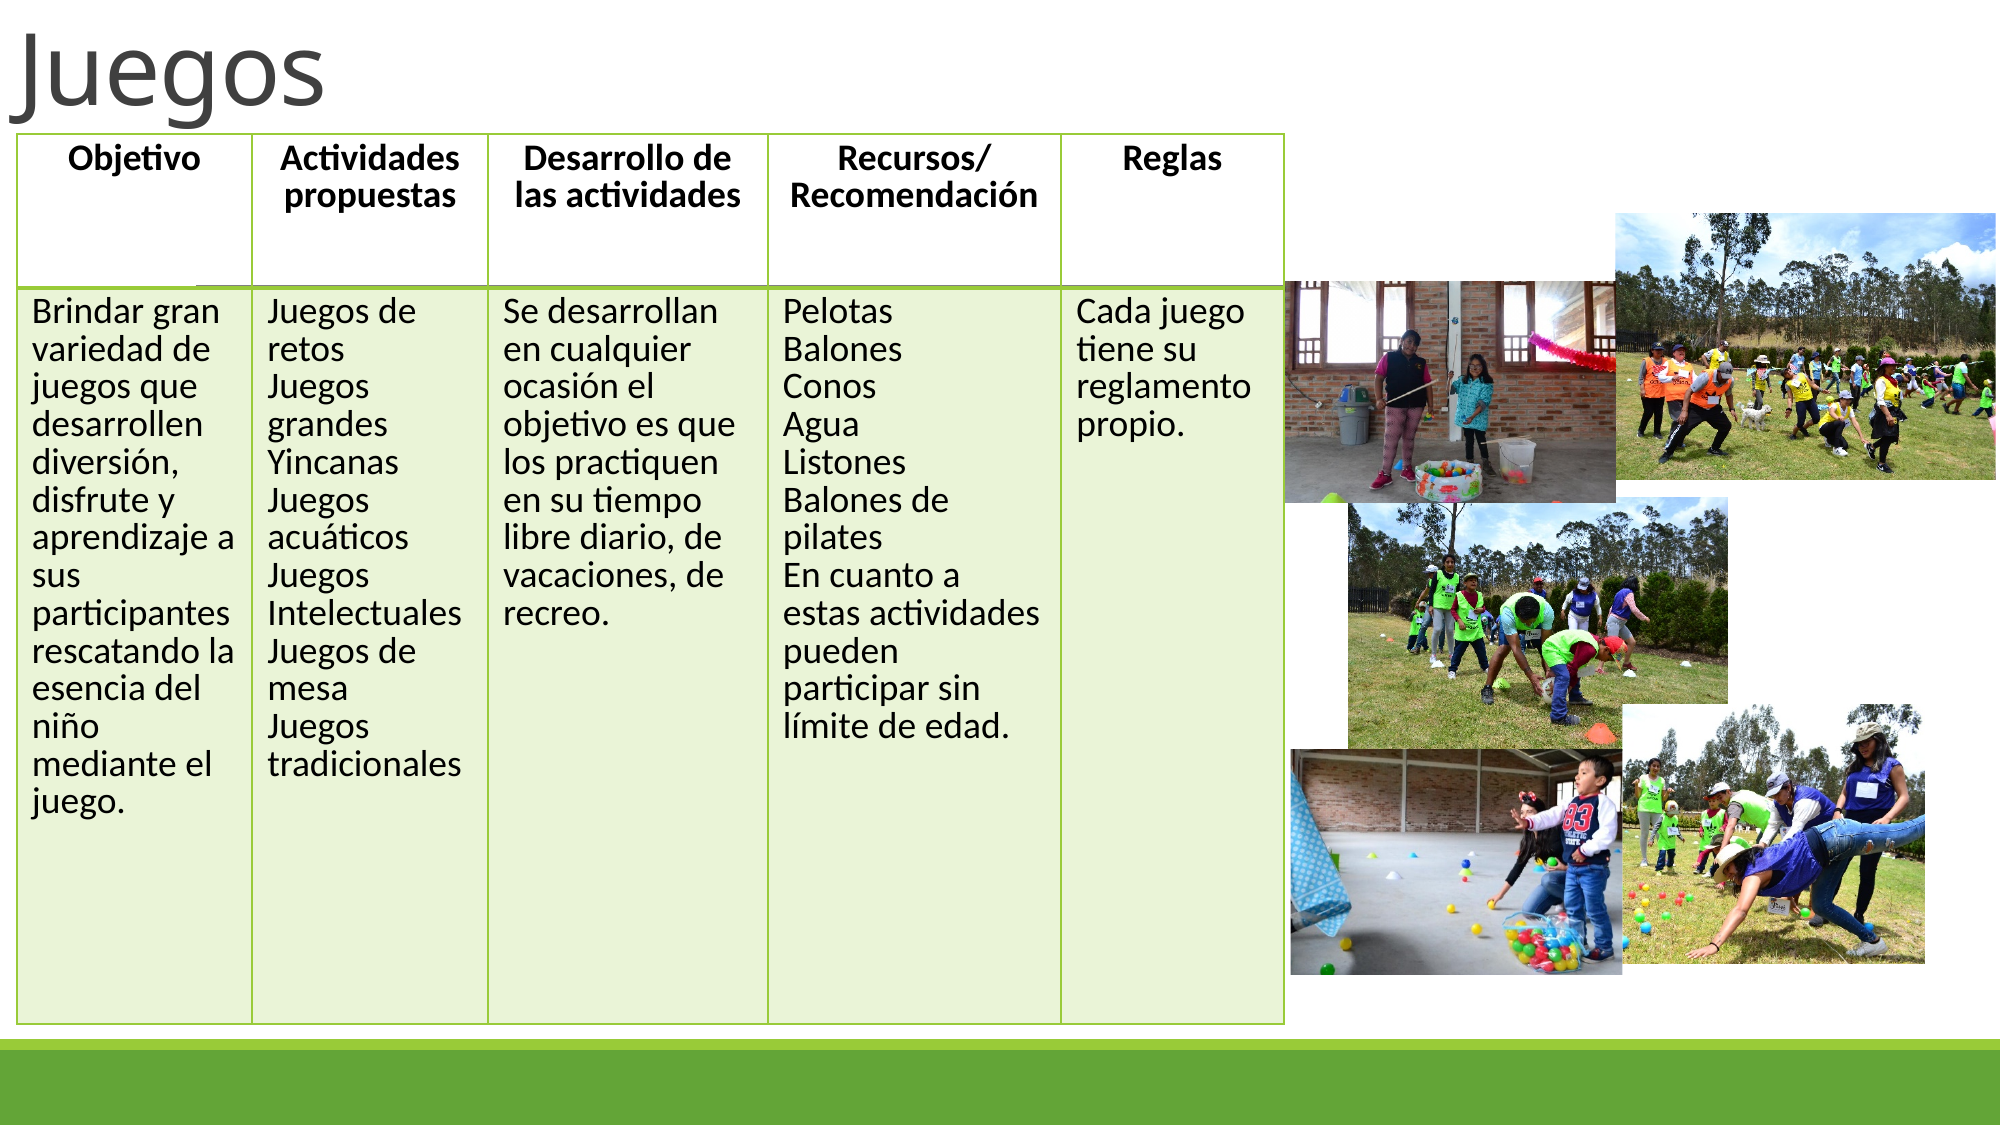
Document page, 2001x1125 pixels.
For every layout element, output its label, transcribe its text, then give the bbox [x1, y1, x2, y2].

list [1347, 496, 1729, 746]
table_cell Juegos de retos Juegos grandes Yincanas Juegos acuáticos Juegos Intelectuales Juegos de mesa Juegos tradicionales [253, 290, 487, 1023]
table_header Reglas [1062, 135, 1283, 286]
table_header Desarrollo de las actividades [489, 135, 767, 286]
table_cell Cada juego tiene su reglamento propio. [1062, 290, 1283, 1023]
title Juegos [2, 1, 1676, 134]
table_cell Se desarrollan en cualquier ocasión el objetivo es que los practiquen en su tiempo libre diario, de vacaciones, de recreo. [489, 290, 767, 1023]
table_cell Brindar gran variedad de juegos que desarrollen diversión, disfrute y aprendizaje a sus participantes rescatando la esencia del niño mediante el juego. [18, 290, 251, 1023]
table_cell Pelotas Balones Conos Agua Listones Balones de pilates En cuanto a estas actividades pueden participar sin límite de edad. [769, 290, 1060, 1023]
table_header Actividades propuestas [253, 135, 487, 286]
picture [1289, 704, 1926, 976]
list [1614, 212, 1997, 481]
table_header Objetivo [18, 135, 251, 286]
picture [1283, 280, 1616, 503]
table_header Recursos/ Recomendación [769, 135, 1060, 286]
